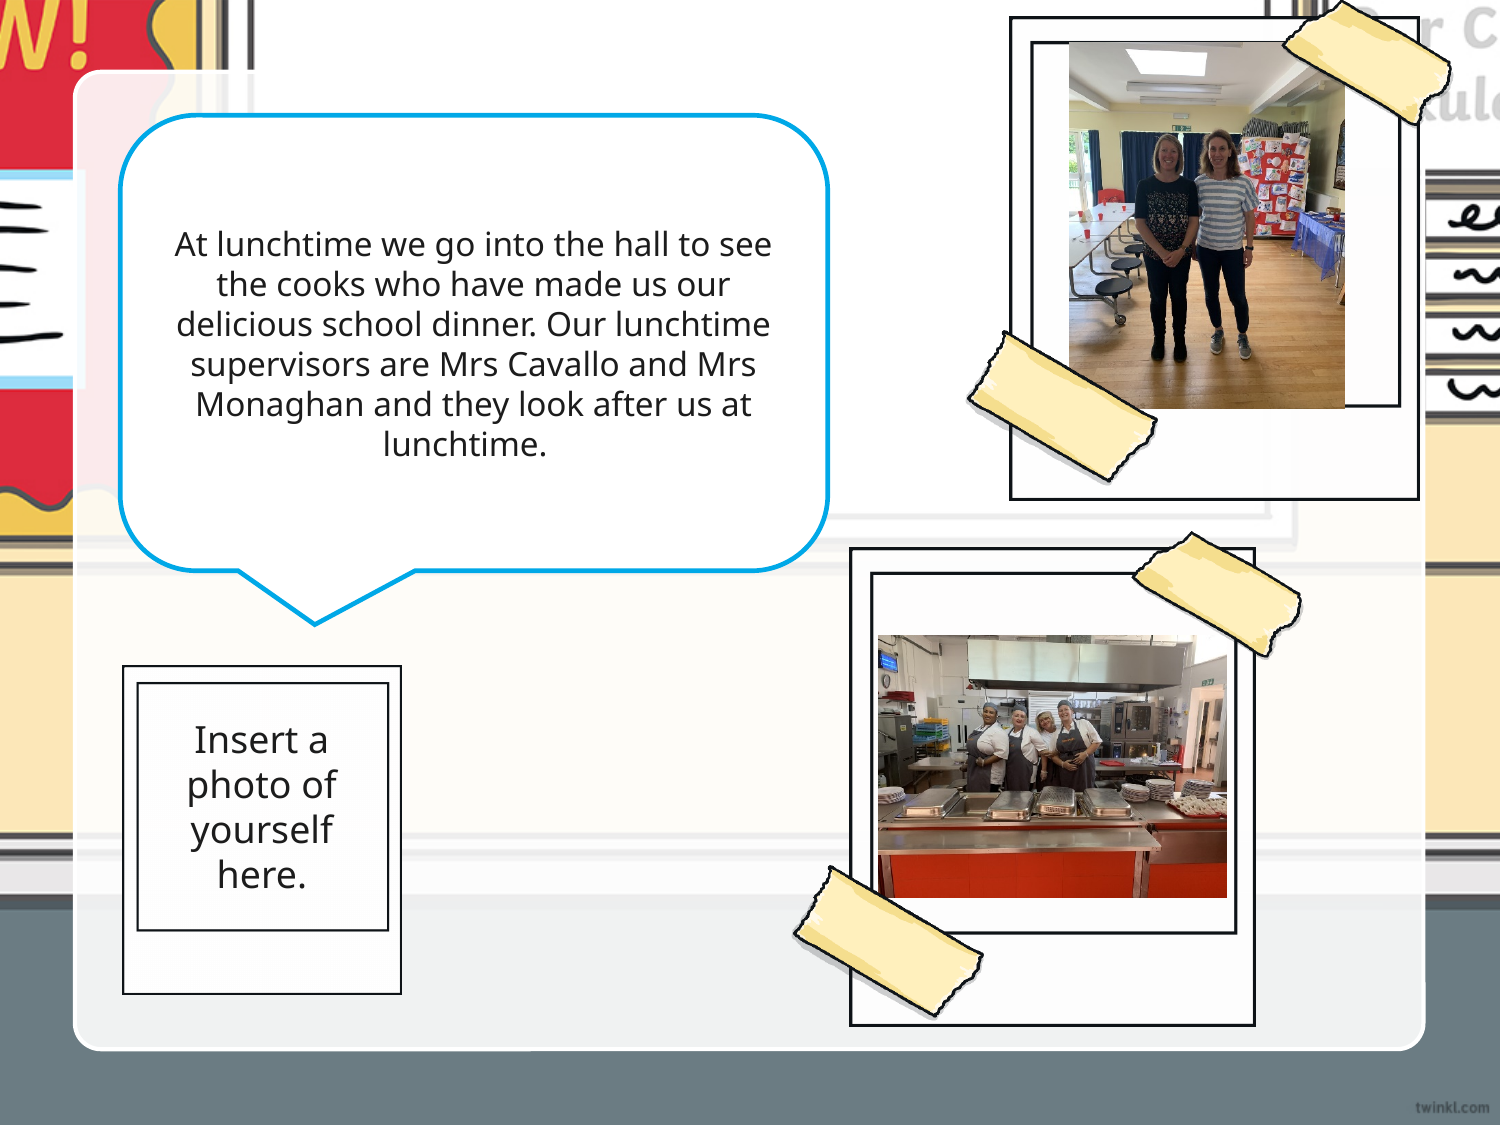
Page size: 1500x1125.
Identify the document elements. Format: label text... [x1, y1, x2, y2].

text_box At lunchtime we go into the hall to see the cooks who have made us our delicious school dinner. Our lunchtime supervisors are Mrs Cavallo and Mrs Monaghan and they look after us at lunchtime. [119, 114, 829, 626]
picture [0, 0, 1500, 1125]
